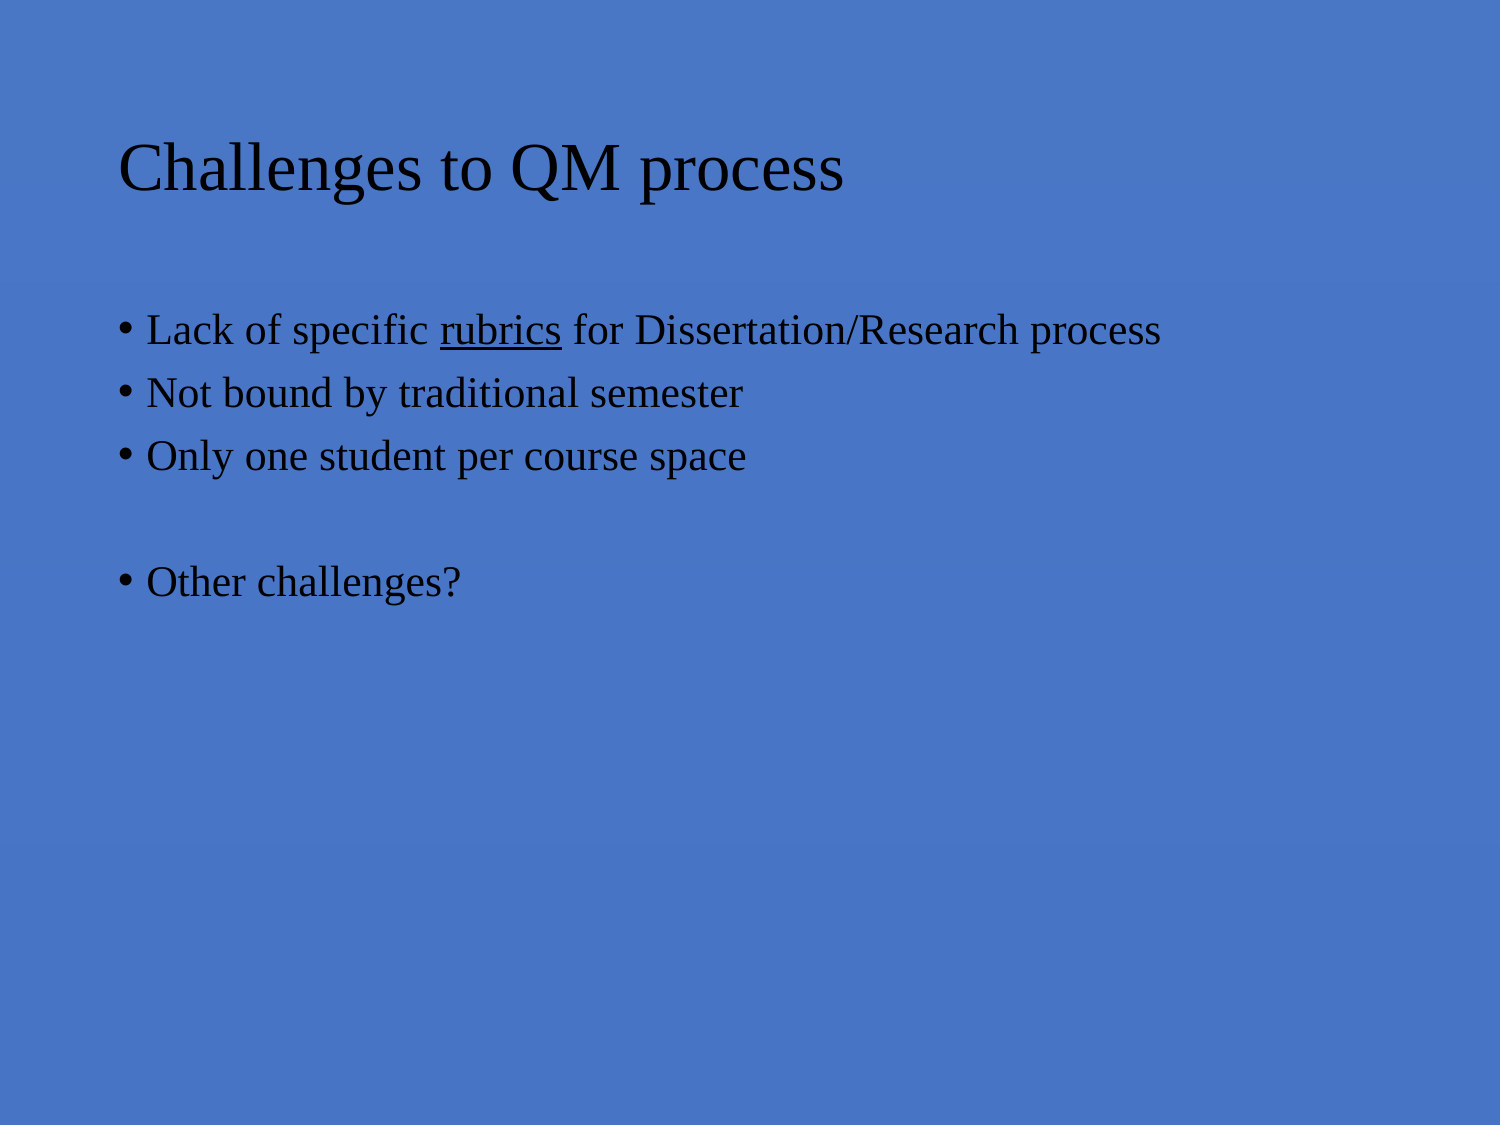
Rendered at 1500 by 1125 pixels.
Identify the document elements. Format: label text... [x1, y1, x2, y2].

list Lack of specific rubrics for Dissertation/Research process Not bound by traditional semester Only one student per course space Other challenges? [103, 299, 1397, 1014]
title Challenges to QM process [103, 59, 1397, 278]
